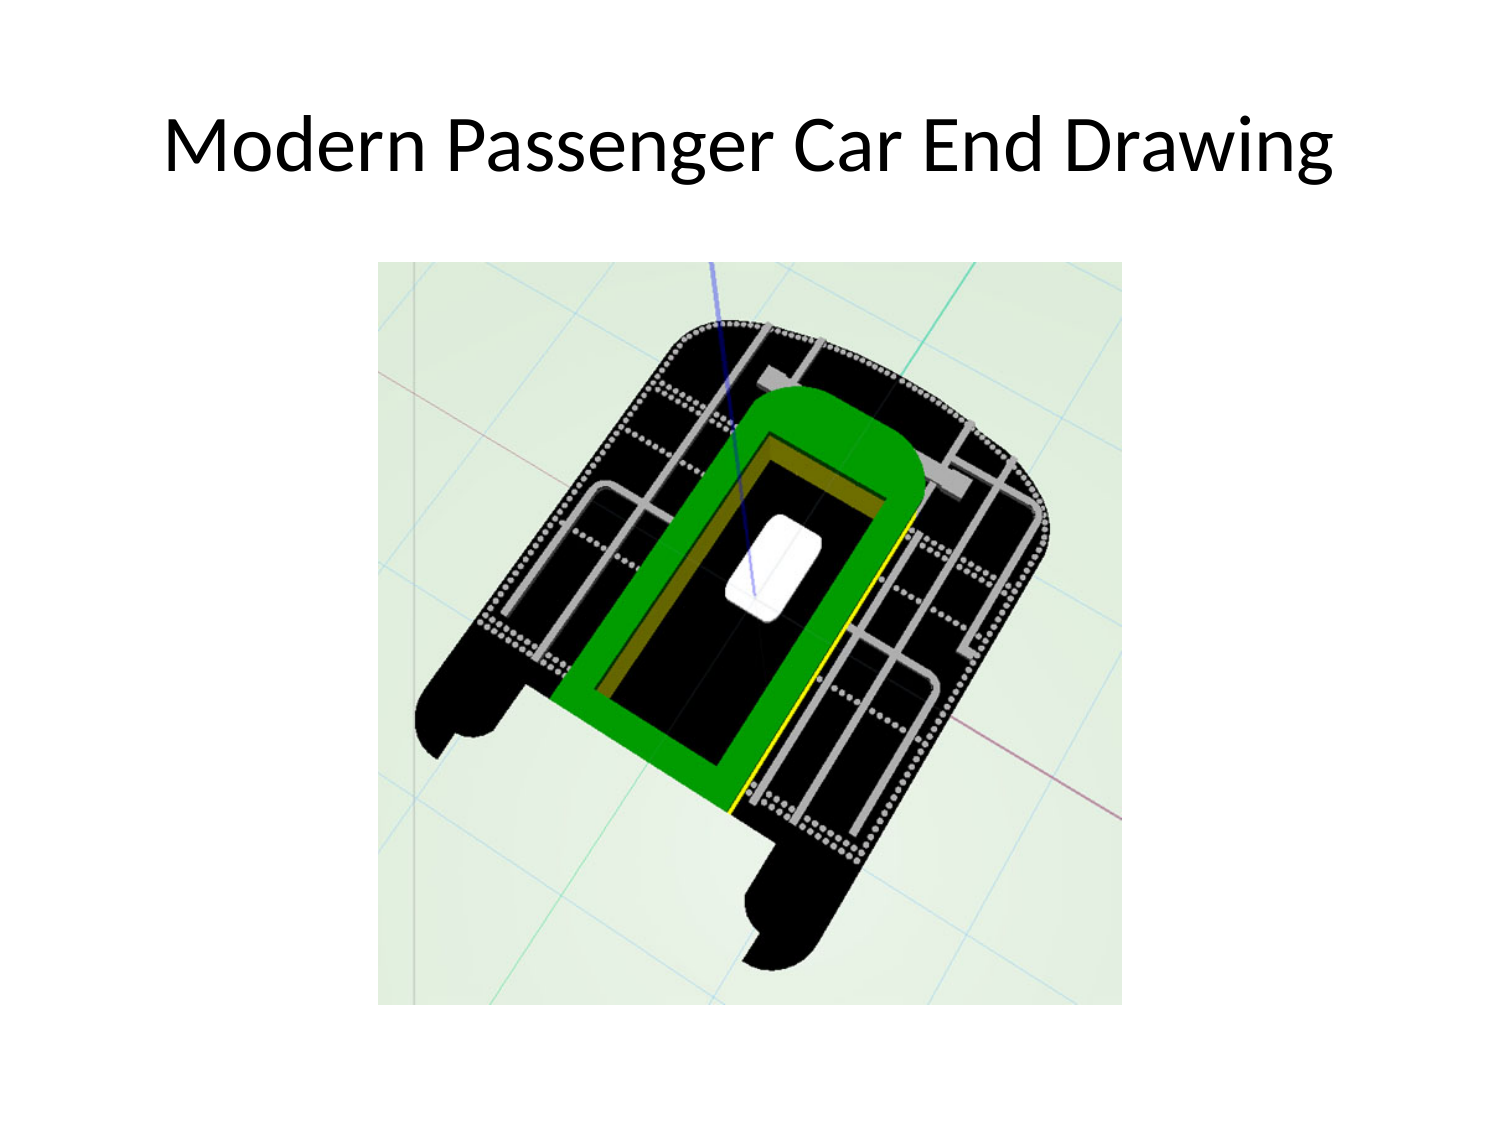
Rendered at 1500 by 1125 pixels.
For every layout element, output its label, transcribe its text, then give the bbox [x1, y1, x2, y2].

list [378, 262, 1122, 1006]
title Modern Passenger Car End Drawing [75, 45, 1425, 233]
